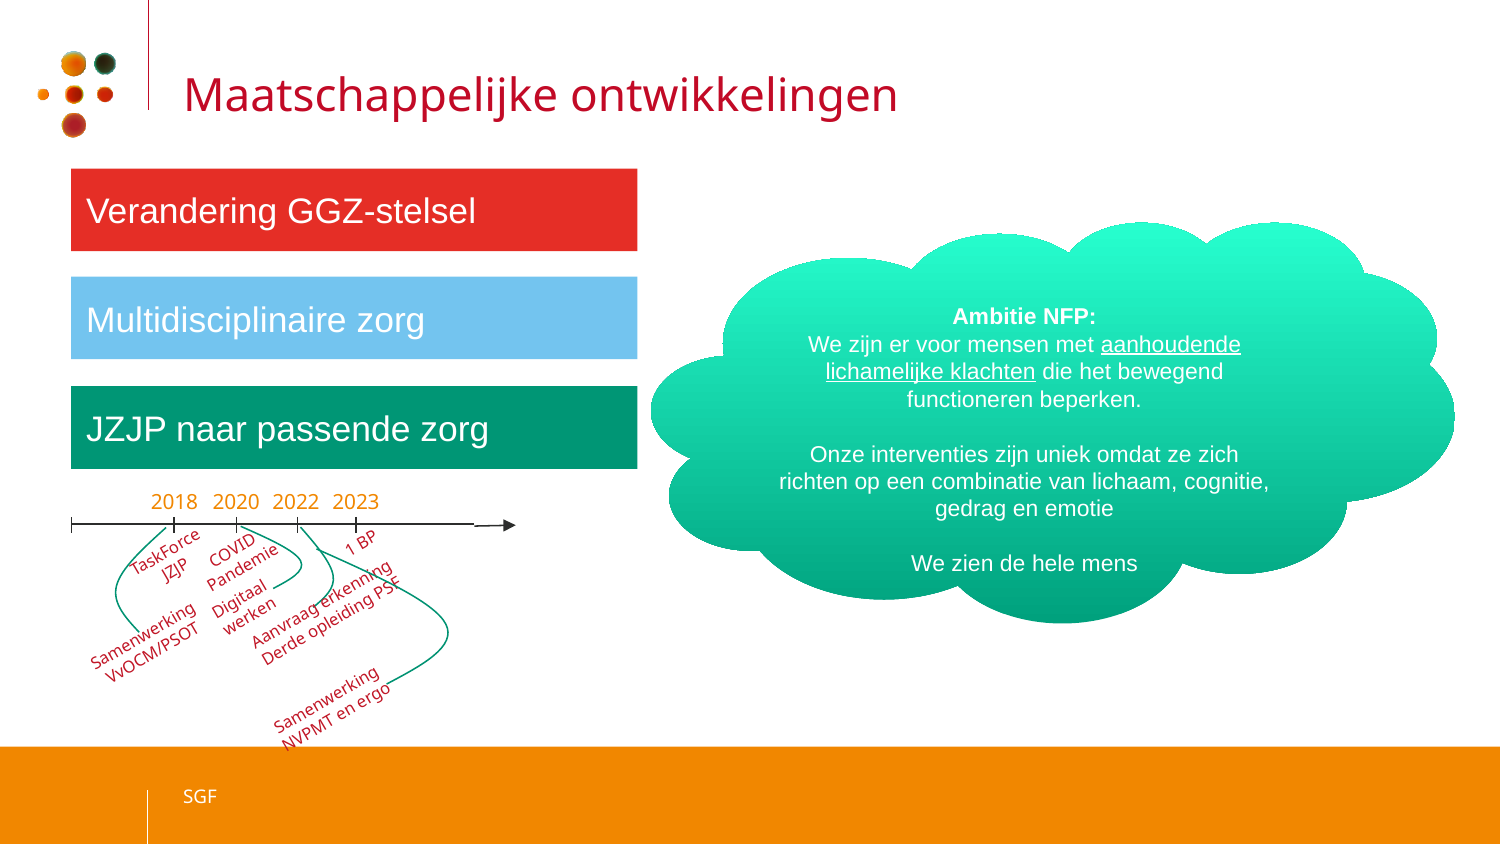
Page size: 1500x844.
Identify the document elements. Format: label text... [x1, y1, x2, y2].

text_box Multidisciplinaire zorg [71, 276, 638, 360]
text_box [70, 488, 516, 727]
text_box JZJP naar passende zorg [71, 386, 638, 469]
text_box Verandering GGZ-stelsel [71, 168, 638, 252]
text_box Ambitie NFP: We zijn er voor mensen met aanhoudende lichamelijke klachten die het bewegend functioneren beperken. Onze interventies zijn uniek omdat ze zich richten op een combinatie van lichaam, cognitie, gedrag en emotie We zien de hele mens [650, 222, 1455, 624]
picture [27, 48, 120, 140]
title Maatschappelijke ontwikkelingen [183, 37, 1353, 121]
list SGF [183, 758, 709, 834]
